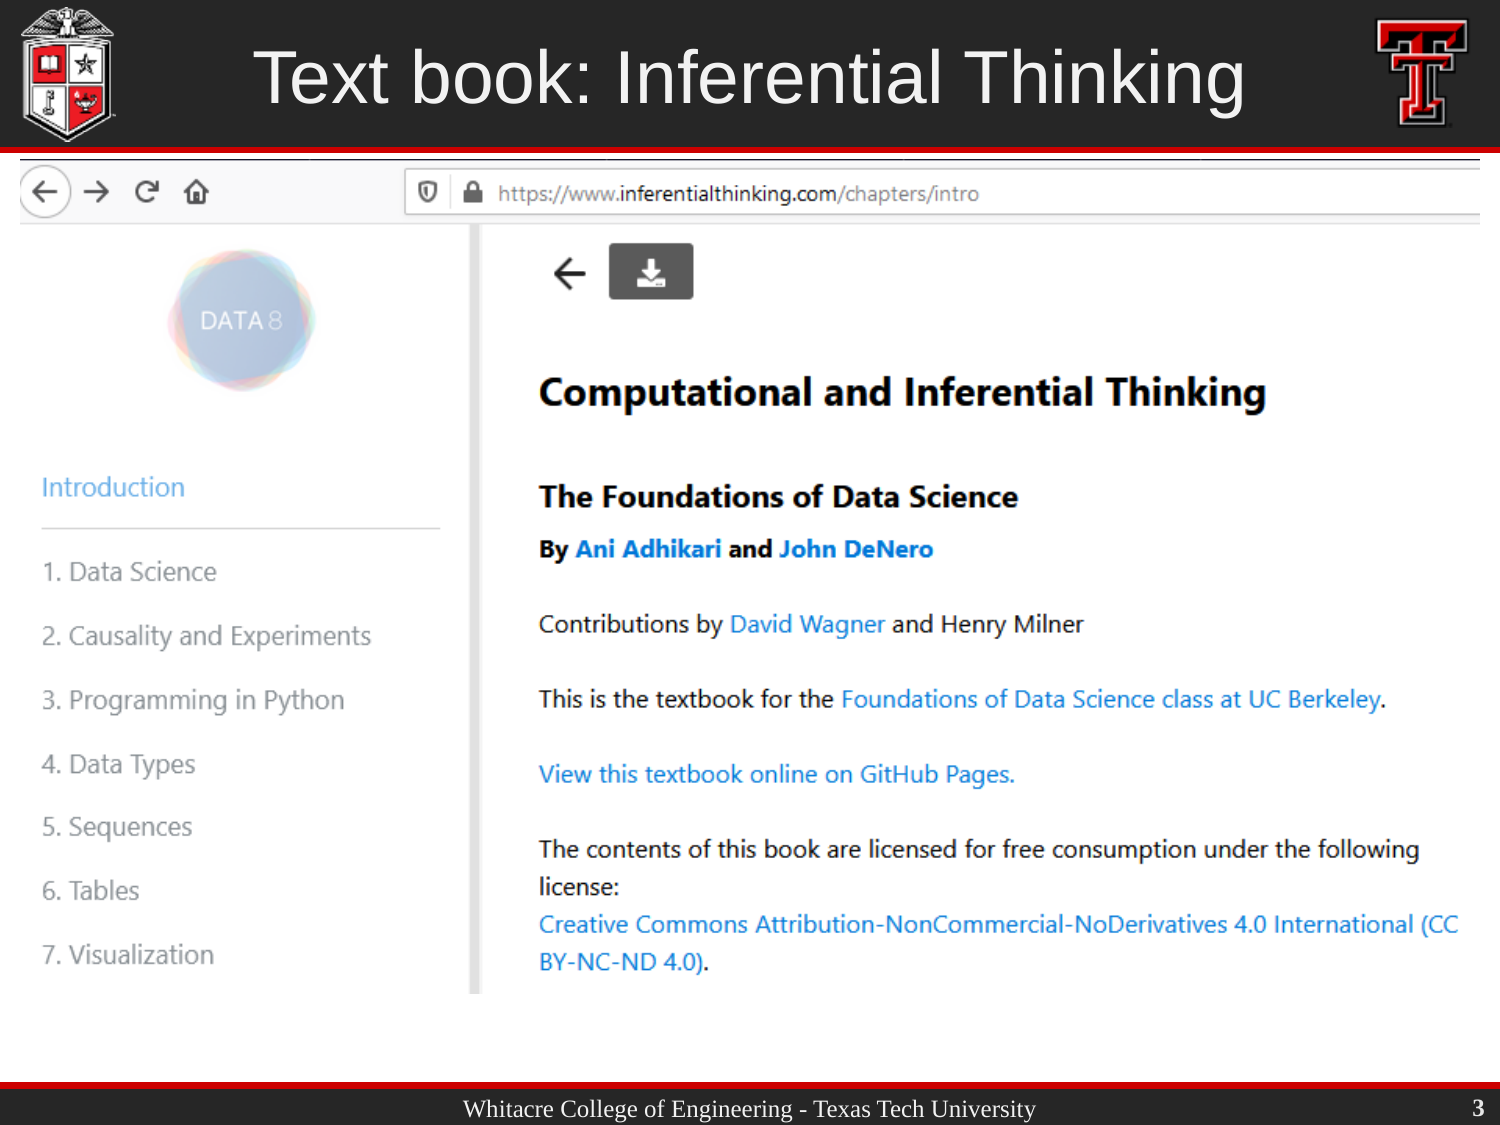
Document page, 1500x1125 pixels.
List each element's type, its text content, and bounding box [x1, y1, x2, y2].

title Text book: Inferential Thinking [151, 6, 1349, 141]
picture [21, 7, 116, 142]
picture [1373, 14, 1472, 128]
slide_number 3 [1392, 1086, 1500, 1125]
picture [19, 159, 1480, 994]
